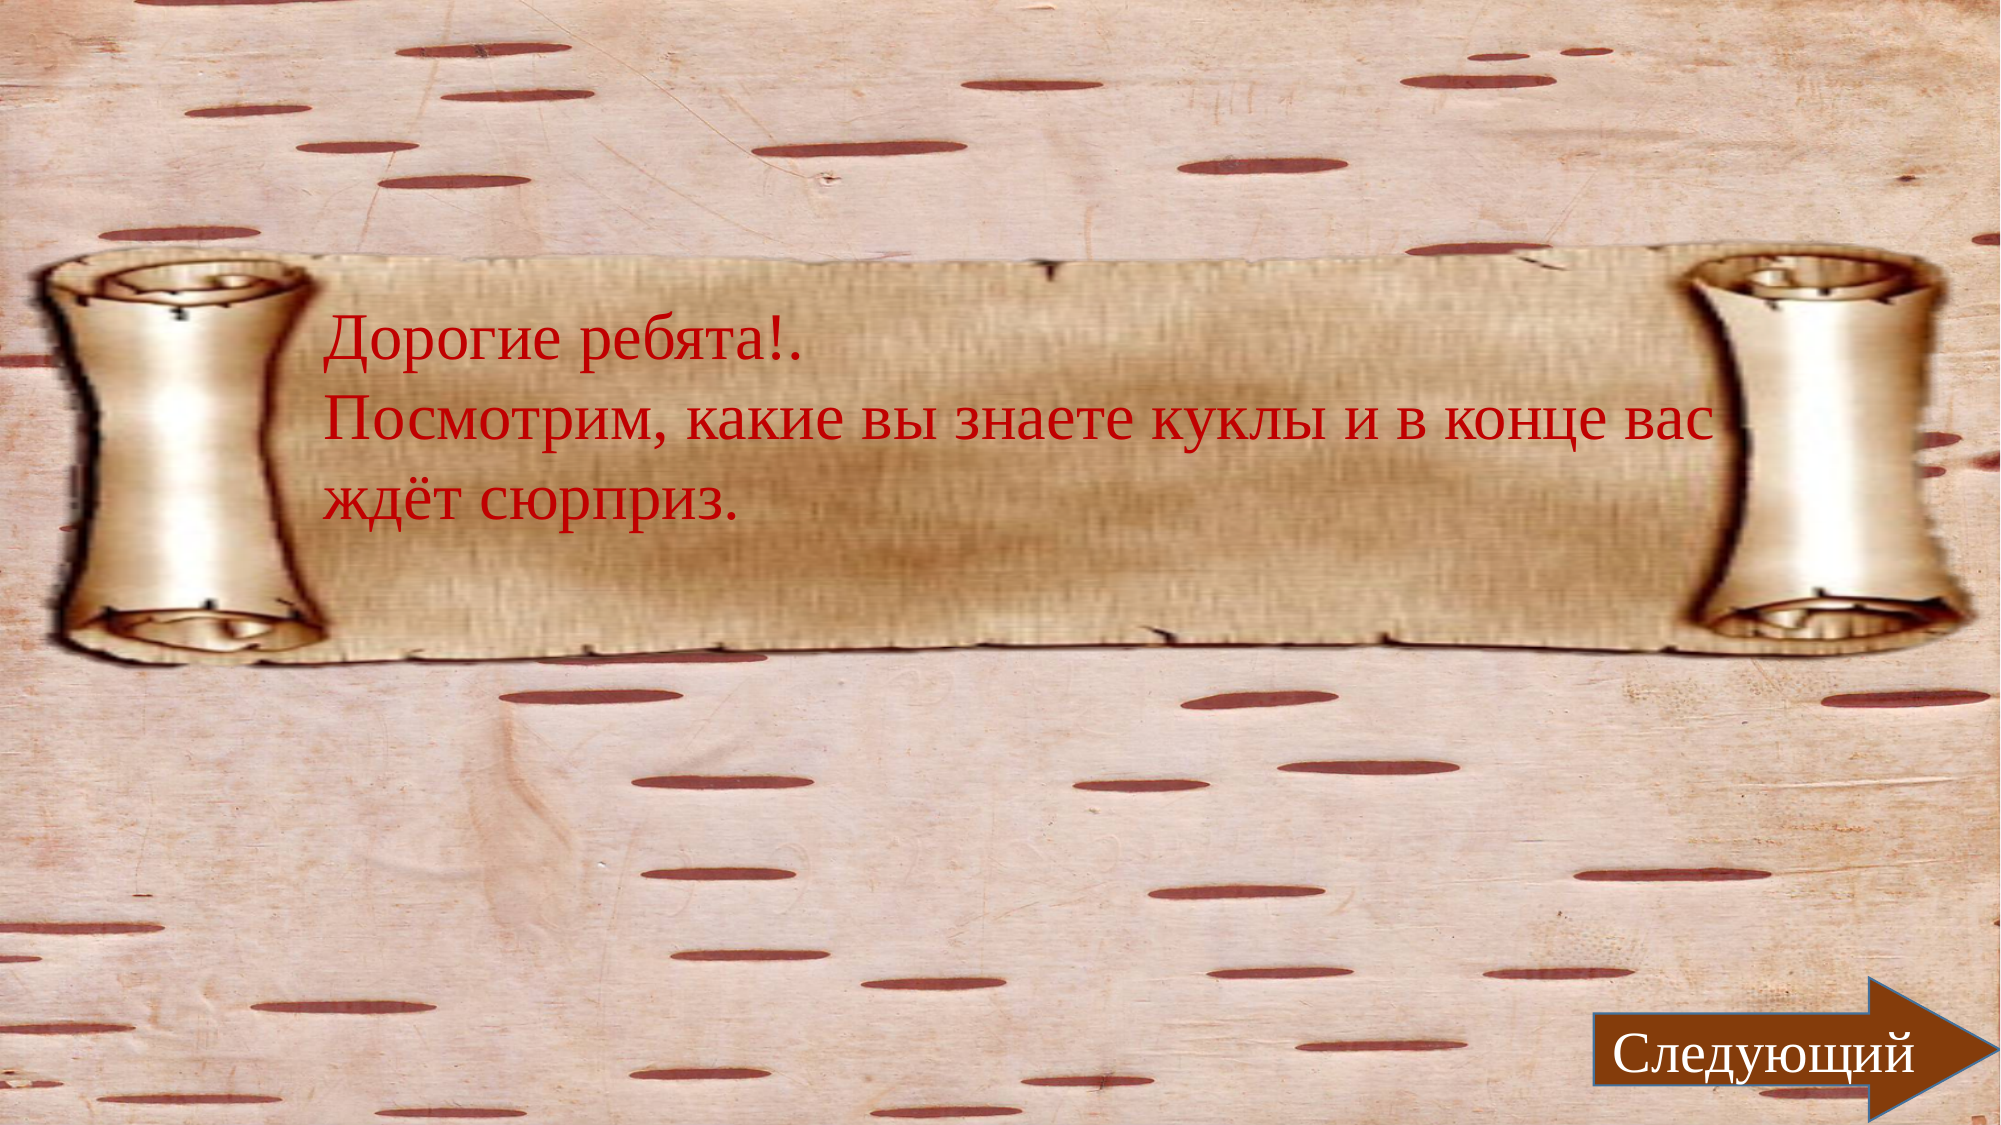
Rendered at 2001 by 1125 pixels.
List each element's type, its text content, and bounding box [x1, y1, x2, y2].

text_box Дорогие ребята!. Посмотрим, какие вы знаете куклы и в конце вас ждёт сюрприз. [309, 285, 630, 585]
text_box Дорогие ребята!. Посмотрим, какие вы знаете куклы и в конце вас ждёт сюрприз. [1321, 285, 1766, 585]
text_box Следующий [1592, 975, 2000, 1124]
picture [0, 0, 2001, 1125]
